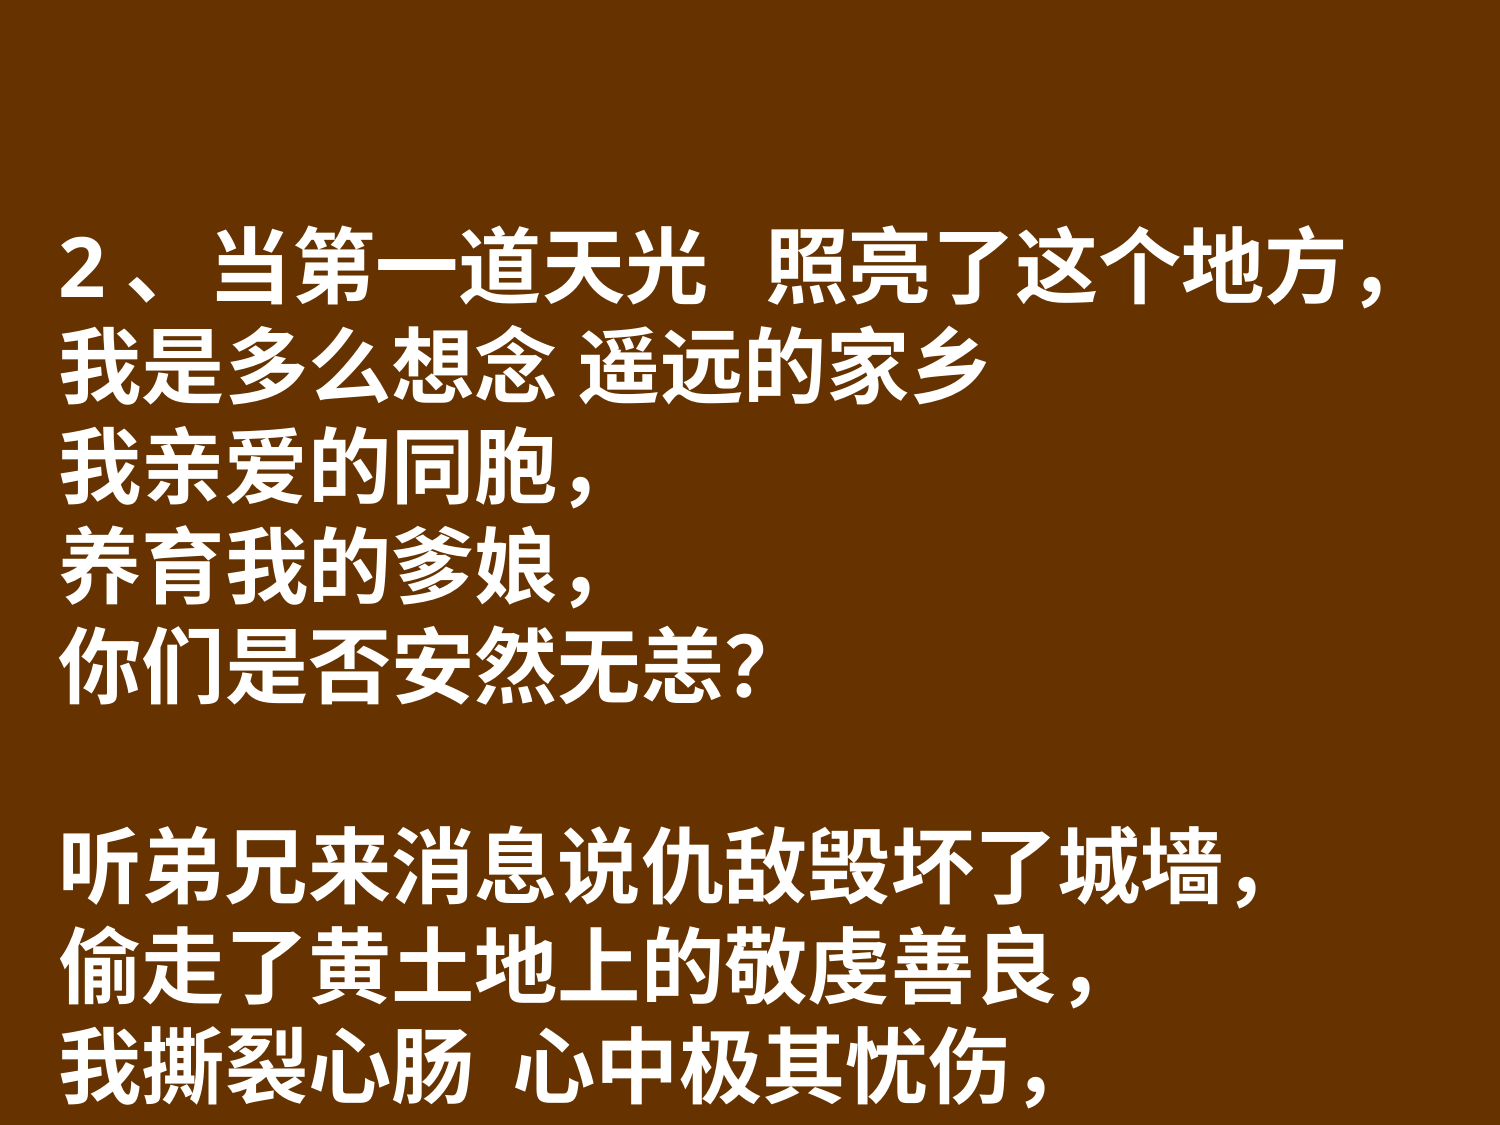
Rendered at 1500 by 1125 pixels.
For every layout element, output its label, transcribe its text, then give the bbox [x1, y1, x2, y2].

text_box 2、当第一道天光 照亮了这个地方， 我是多么想念 遥远的家乡 我亲爱的同胞， 养育我的爹娘， 你们是否安然无恙？ 听弟兄来消息说仇敌毁坏了城墙， 偷走了黄土地上的敬虔善良， 我撕裂心肠 心中极其忧伤， [24, 0, 1463, 1122]
